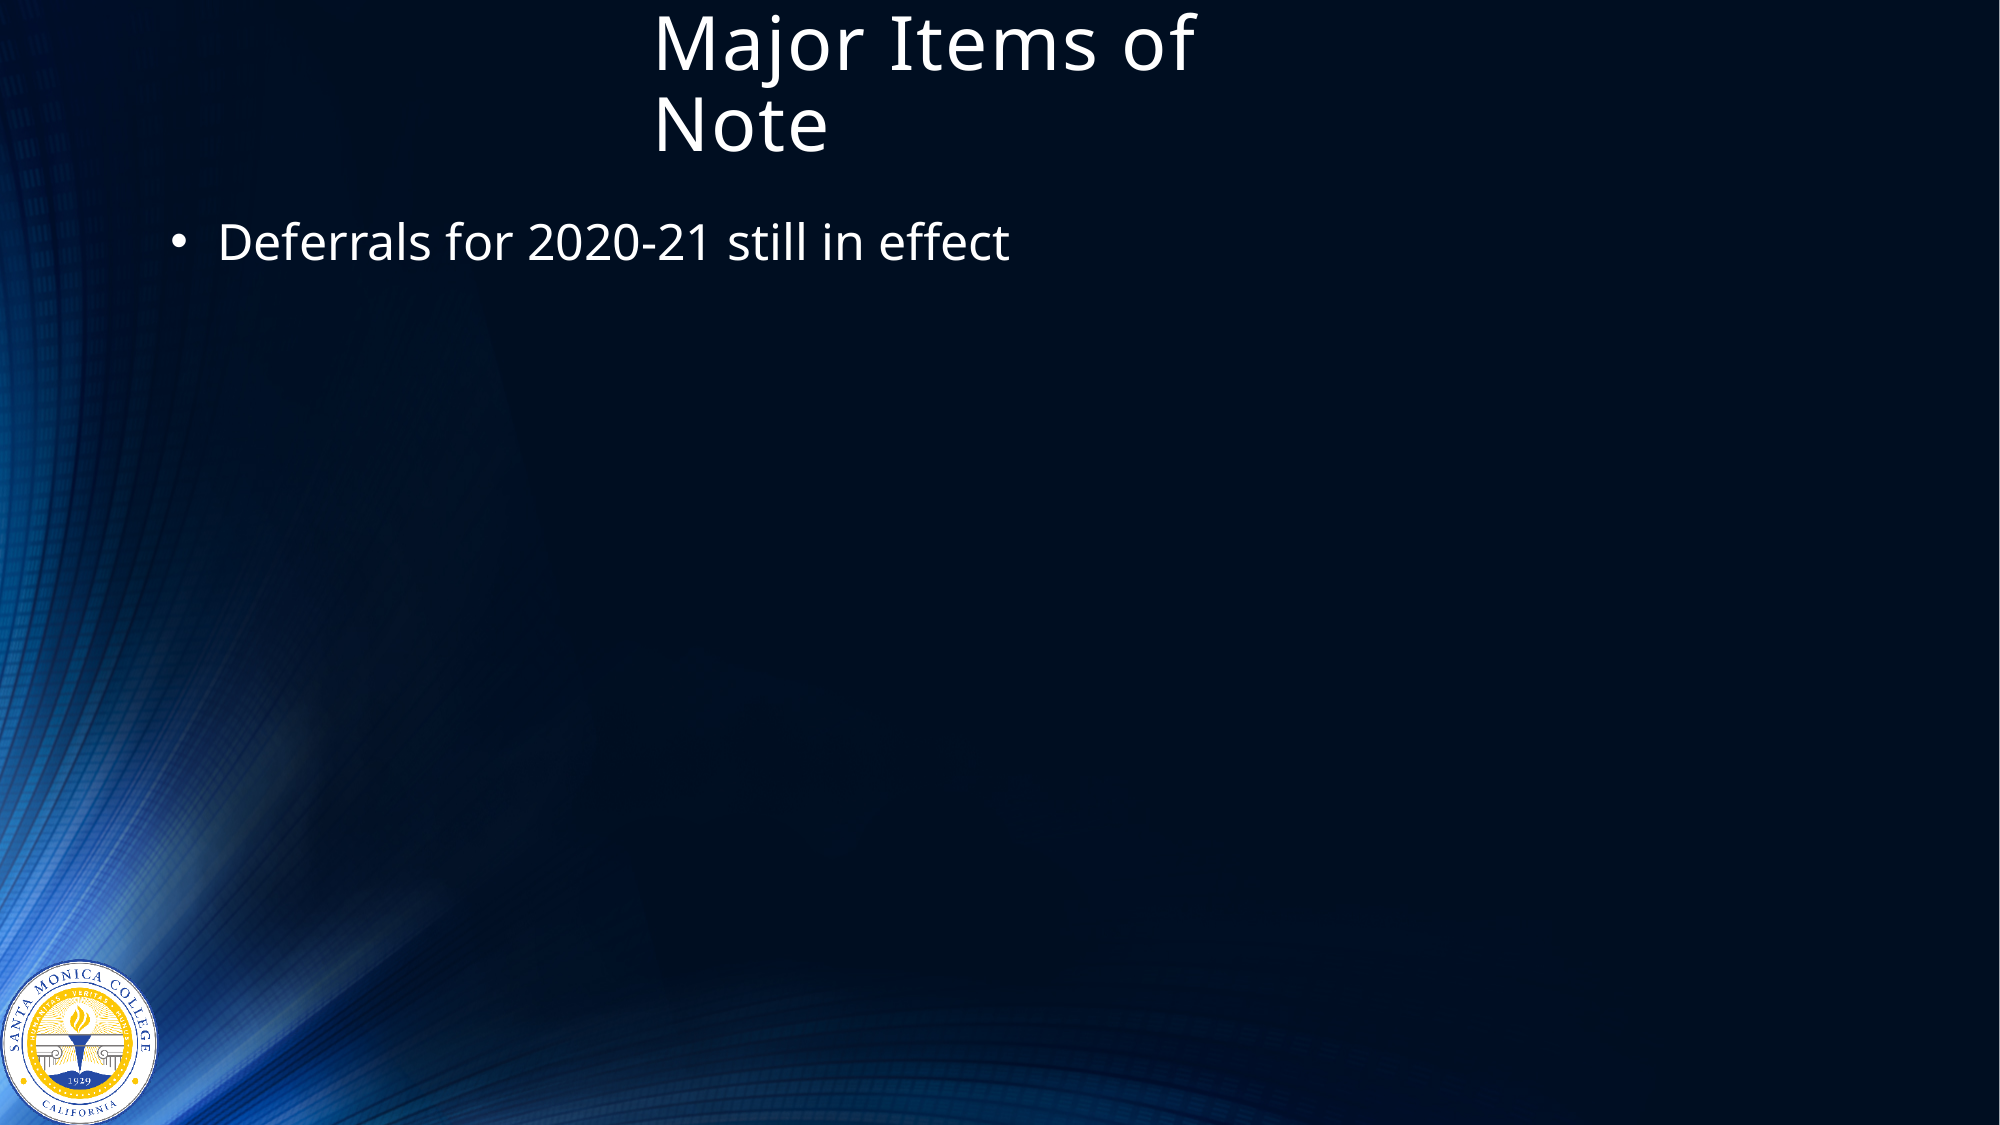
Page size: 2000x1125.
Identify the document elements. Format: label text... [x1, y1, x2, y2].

title Major Items of Note [637, 62, 1363, 175]
picture [0, 0, 2000, 1125]
text_box Deferrals for 2020-21 still in effect [155, 203, 1906, 374]
